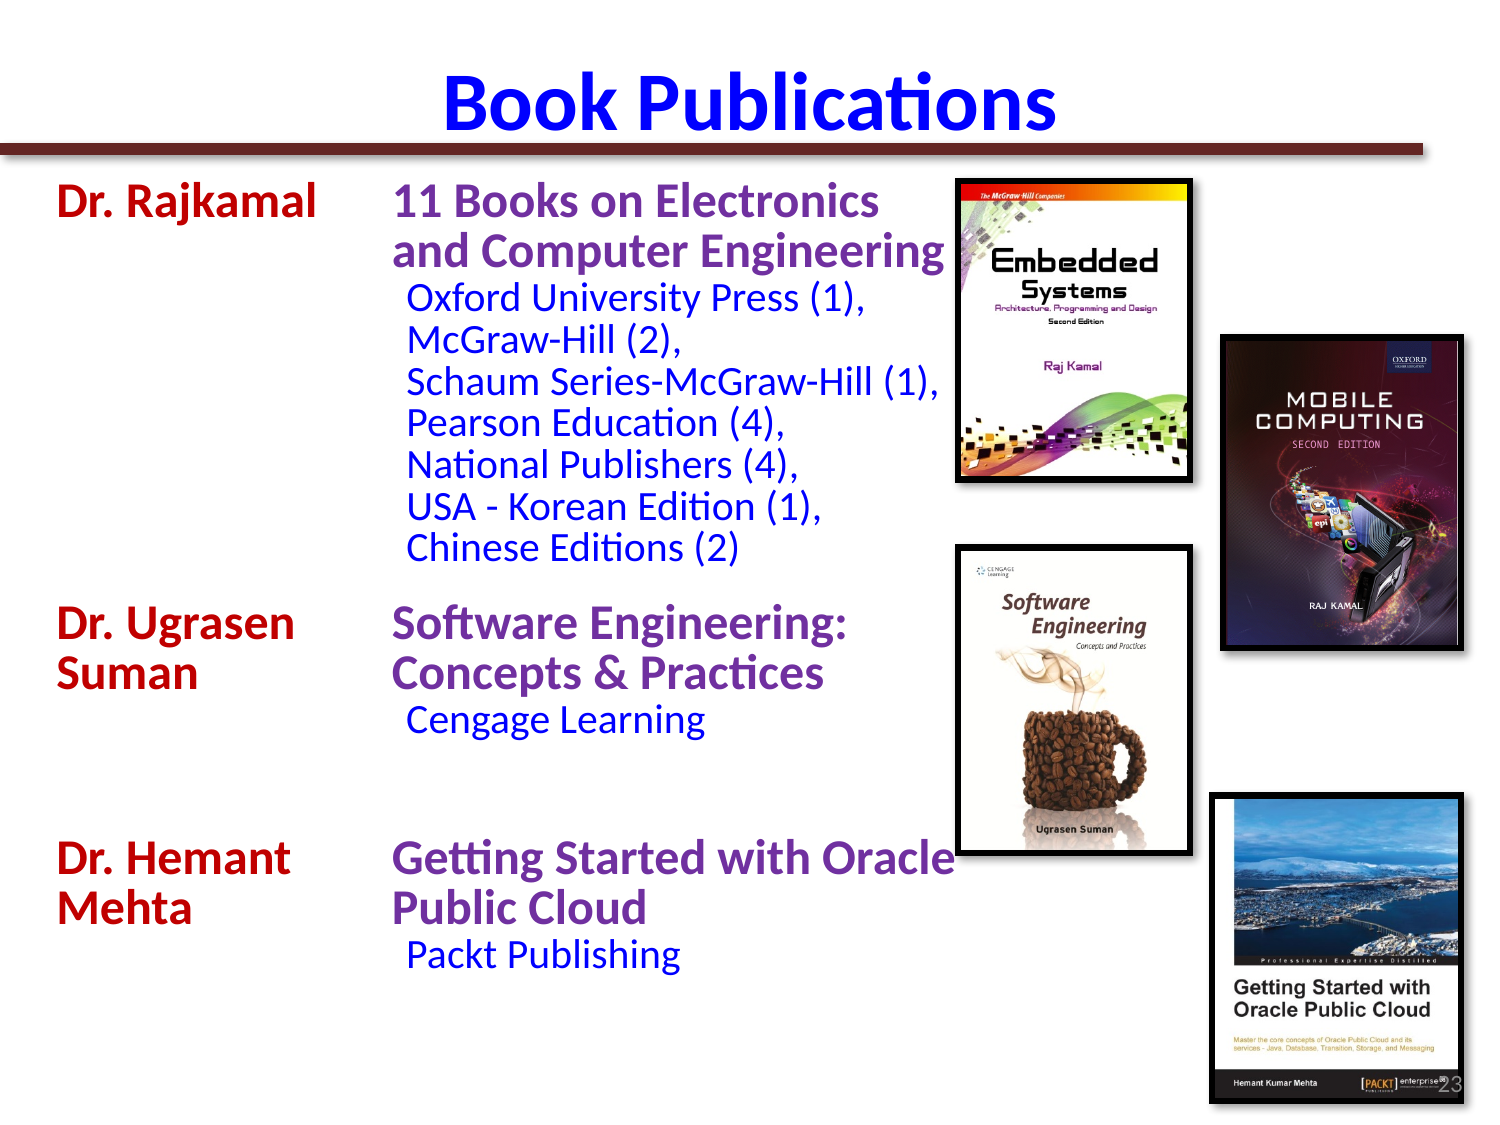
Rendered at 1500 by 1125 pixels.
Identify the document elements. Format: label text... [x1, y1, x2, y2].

picture [960, 550, 1188, 850]
table_cell Getting Started with Oracle Public Cloud Packt Publishing [377, 829, 998, 1098]
table_header Dr. Rajkamal [41, 173, 377, 594]
slide_number 23 [1128, 1058, 1478, 1107]
picture [1215, 798, 1459, 1098]
table_cell Software Engineering: Concepts & Practices Cengage Learning [377, 594, 953, 829]
table_cell Dr. Ugrasen Suman [41, 594, 377, 829]
picture [960, 183, 1188, 477]
title Book Publications [74, 44, 1426, 150]
table_header 11 Books on Electronics and Computer Engineering Oxford University Press (1), McGraw-Hill (2), Schaum Series-McGraw-Hill (1), Pearson Education (4), National Publishers (4), USA - Korean Edition (1), Chinese Editions (2) [377, 173, 998, 594]
table_header [998, 173, 1459, 1098]
picture [1225, 340, 1459, 646]
table_cell Dr. Hemant Mehta [41, 829, 377, 1098]
